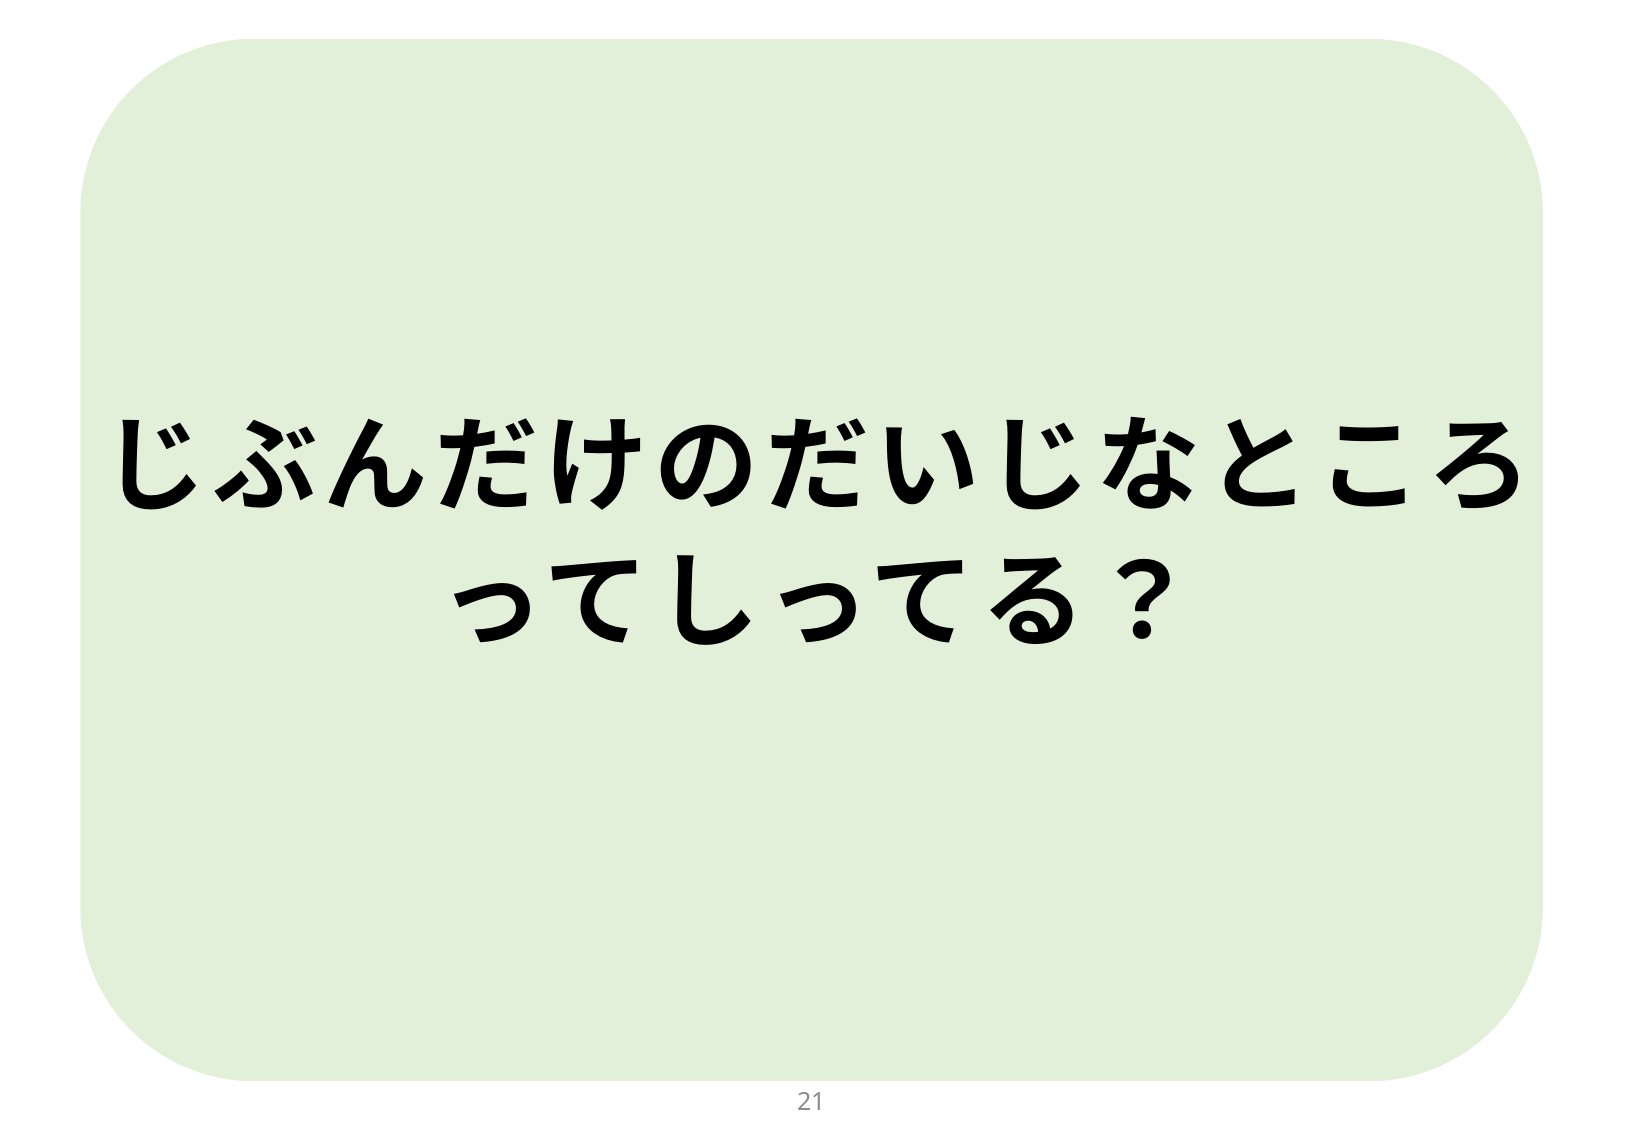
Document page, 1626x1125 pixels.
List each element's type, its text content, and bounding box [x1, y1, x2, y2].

text_box 20 [772, 1081, 850, 1123]
text_box じぶんだけのだいじなところ ってしってる？ [87, 391, 1549, 667]
text_box [79, 37, 1544, 1083]
